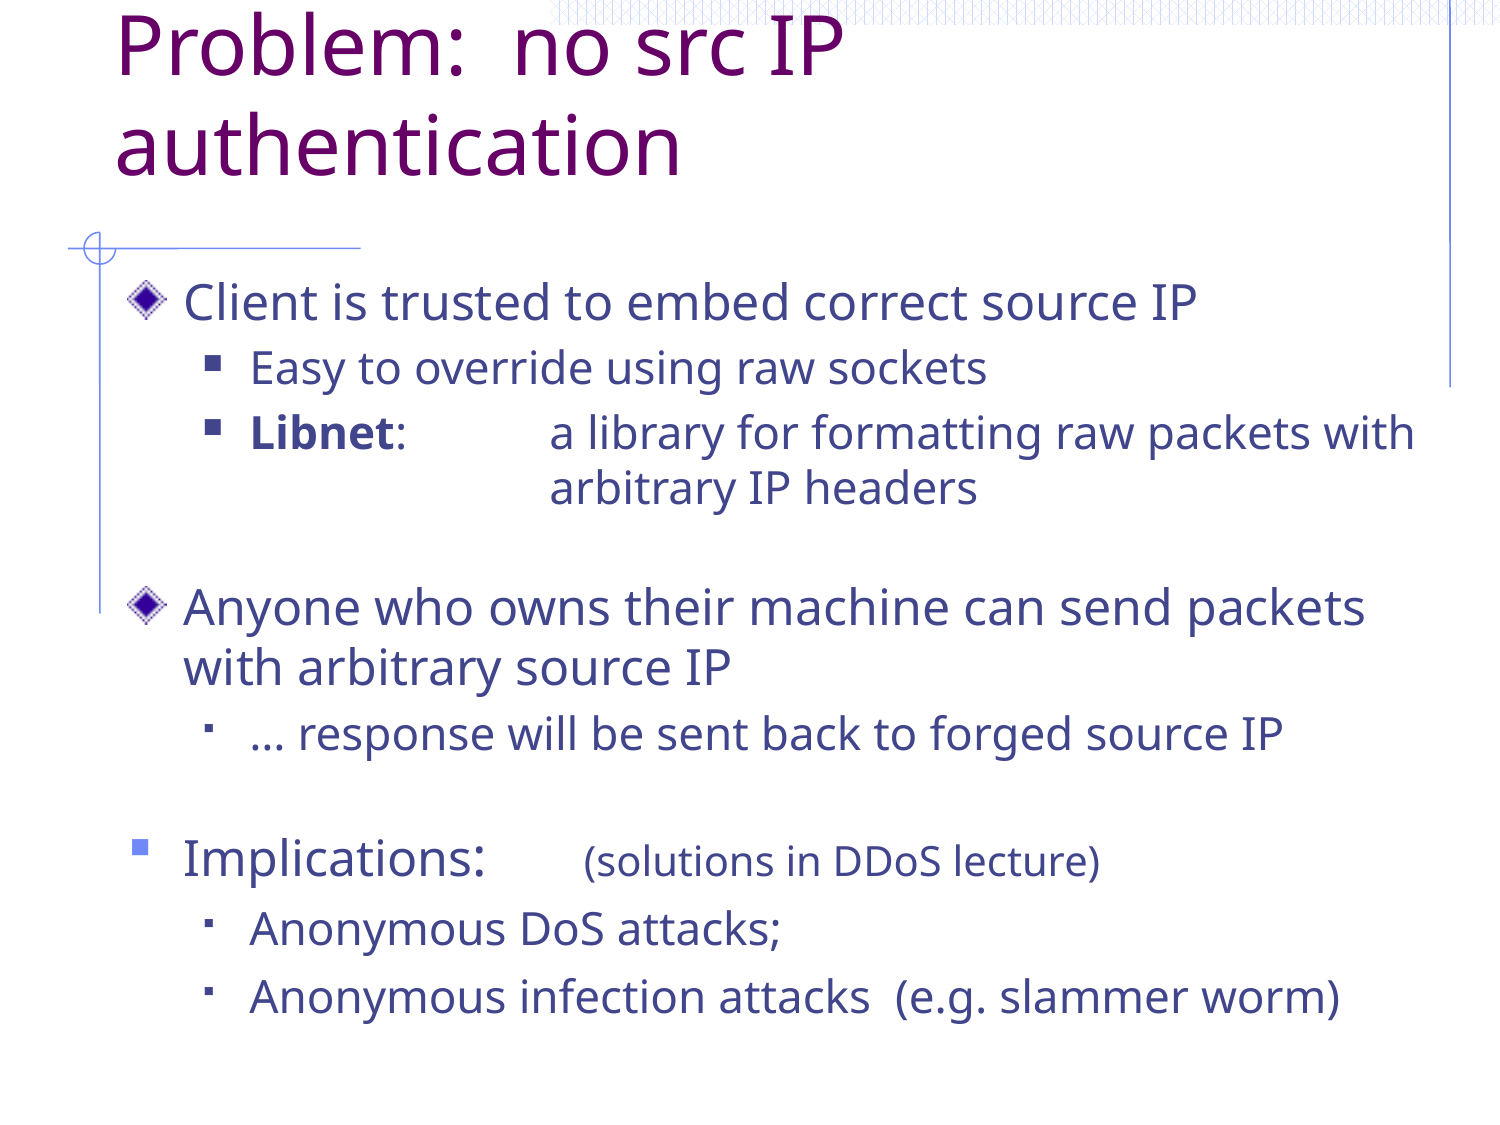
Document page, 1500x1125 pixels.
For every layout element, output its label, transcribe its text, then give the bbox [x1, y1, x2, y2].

picture [127, 280, 167, 320]
picture [127, 586, 167, 625]
title Problem: no src IP authentication [99, 50, 1413, 200]
list Client is trusted to embed correct source IP Easy to override using raw sockets Libnet: a library for formatting raw packets with arbitrary IP headers Anyone who owns their machine can send packets with arbitrary source IP … response will be sent back to forged source IP Implications: (solutions in DDoS lecture) Anonymous DoS attacks; Anonymous infection attacks (e.g. slammer worm) [112, 262, 1463, 1063]
